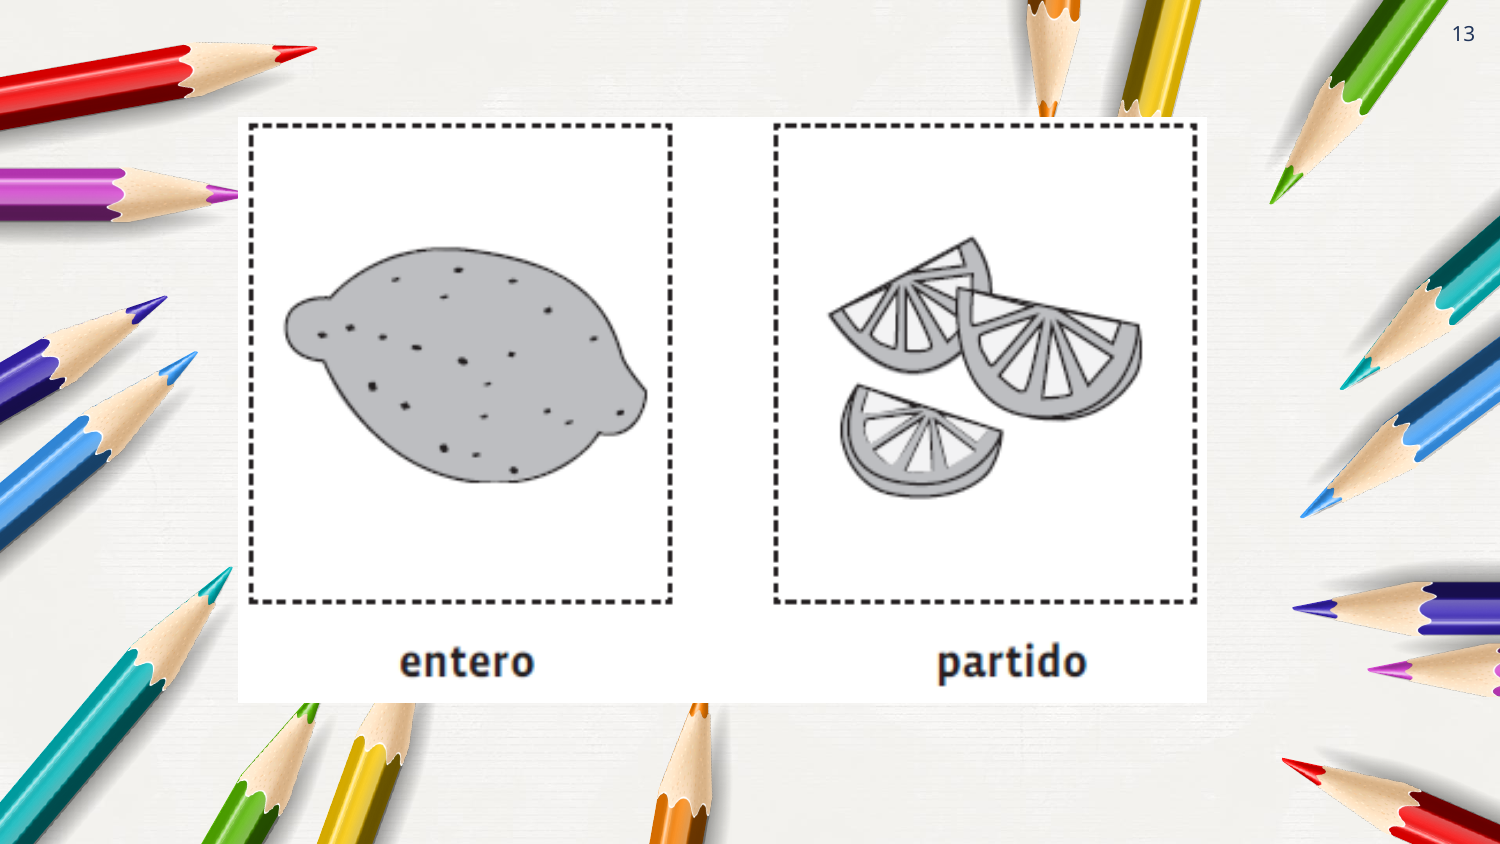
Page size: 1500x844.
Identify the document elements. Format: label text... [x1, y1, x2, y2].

picture [0, 0, 1500, 844]
slide_number 13 [1421, 20, 1476, 66]
